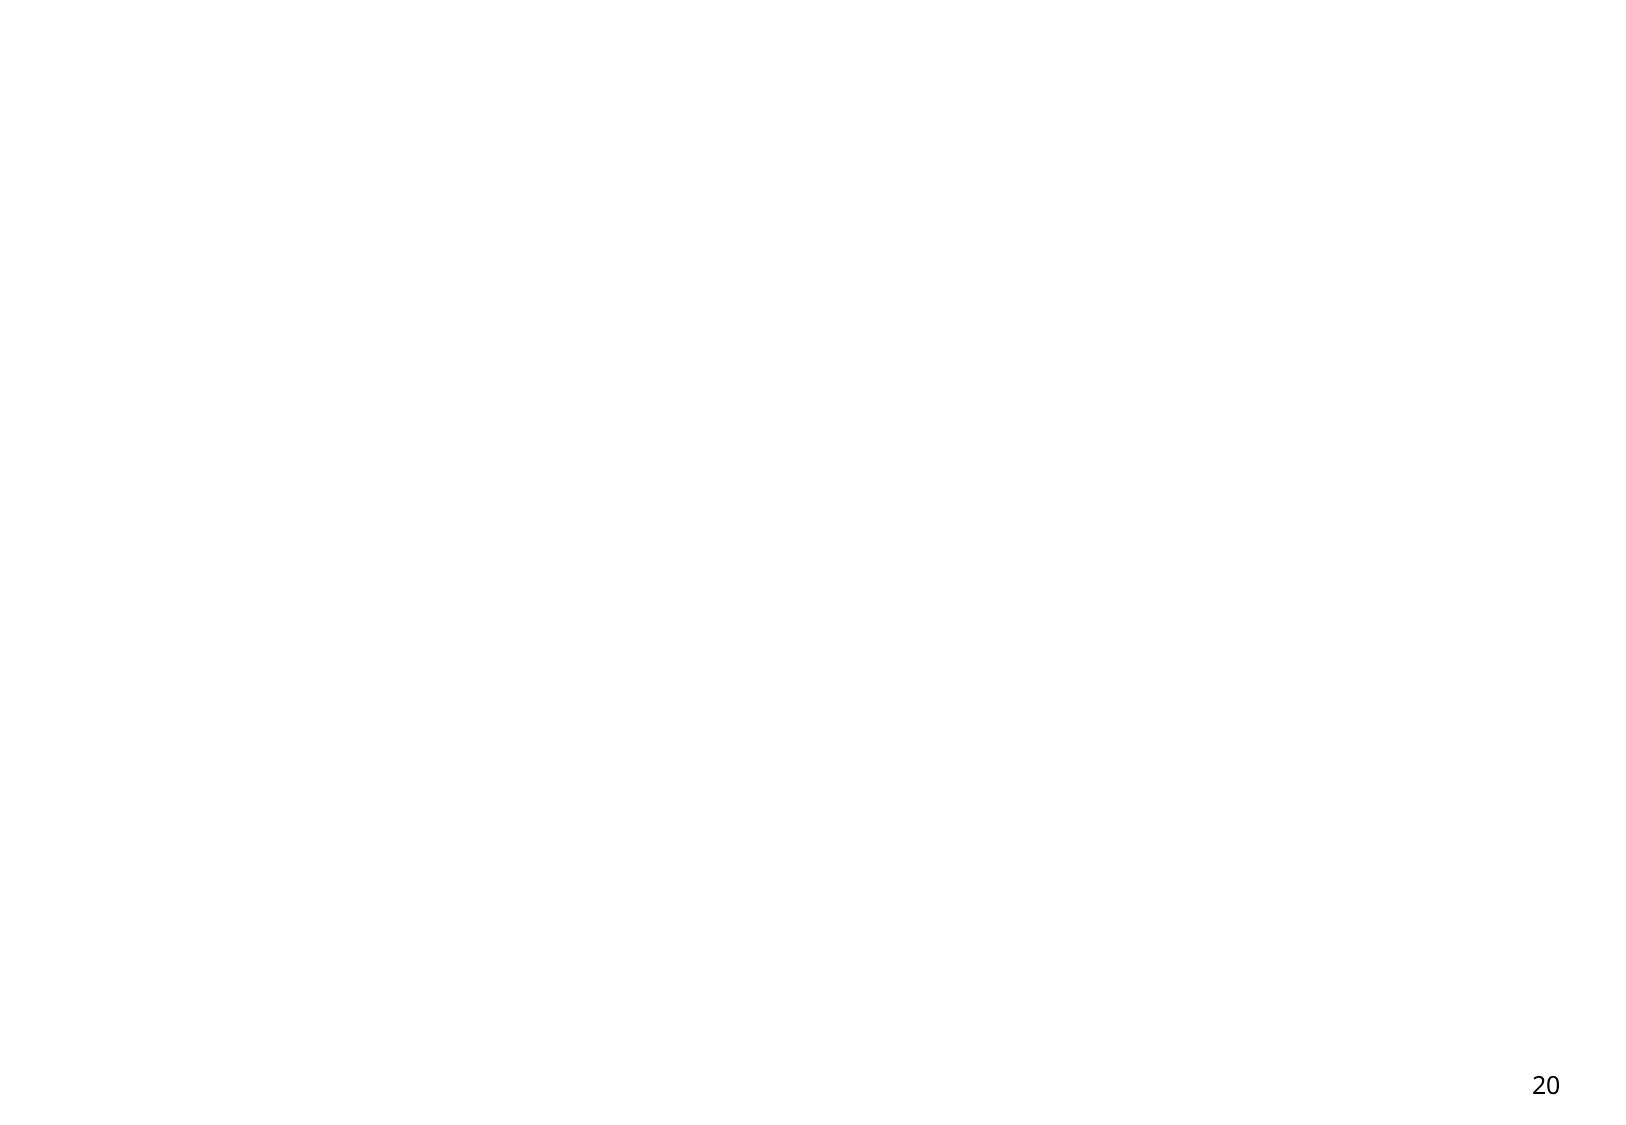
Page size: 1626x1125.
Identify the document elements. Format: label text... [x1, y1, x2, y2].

slide_number 20 [1196, 1061, 1576, 1107]
